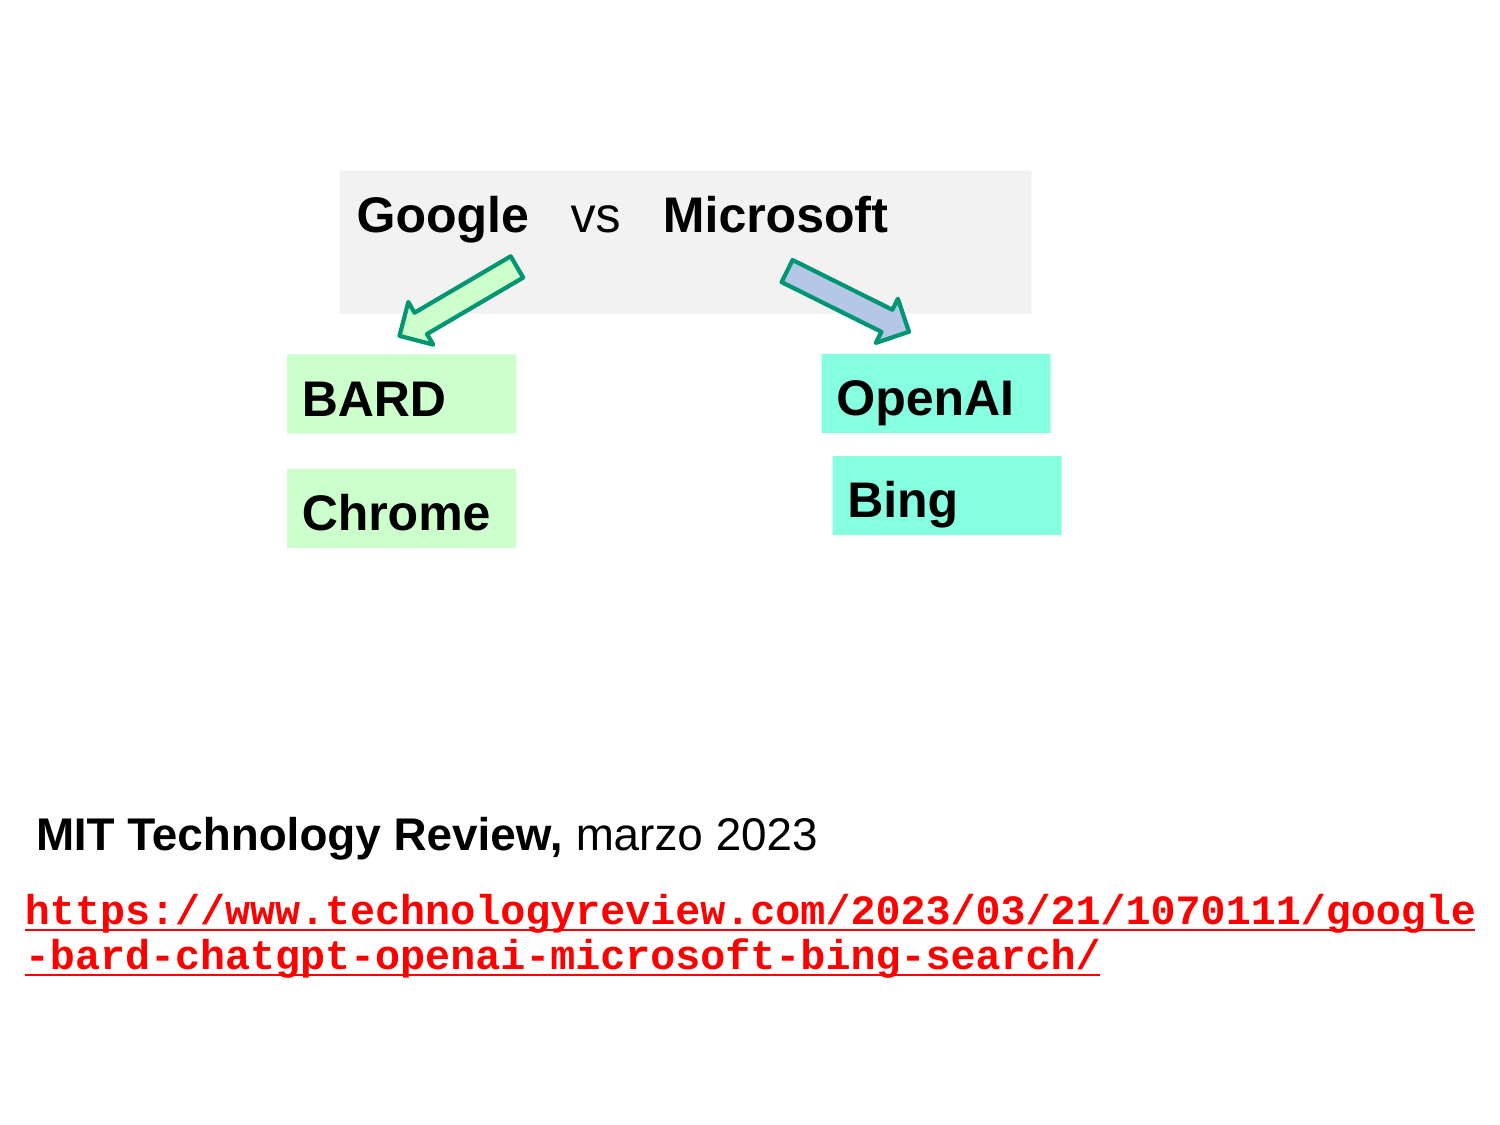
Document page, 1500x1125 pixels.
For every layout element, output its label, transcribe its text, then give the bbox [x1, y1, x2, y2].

text_box MIT Technology Review, marzo 2023 [21, 793, 847, 868]
text_box BARD [287, 354, 517, 434]
text_box [397, 254, 526, 347]
text_box https://www.technologyreview.com/2023/03/21/1070111/google-bard-chatgpt-openai-microsoft-bing-search/ [10, 872, 1495, 941]
text_box Google vs Microsoft [339, 170, 1032, 314]
text_box Bing [832, 456, 1062, 536]
text_box [779, 258, 911, 345]
text_box Chrome [287, 469, 517, 548]
text_box OpenAI [821, 353, 1051, 433]
